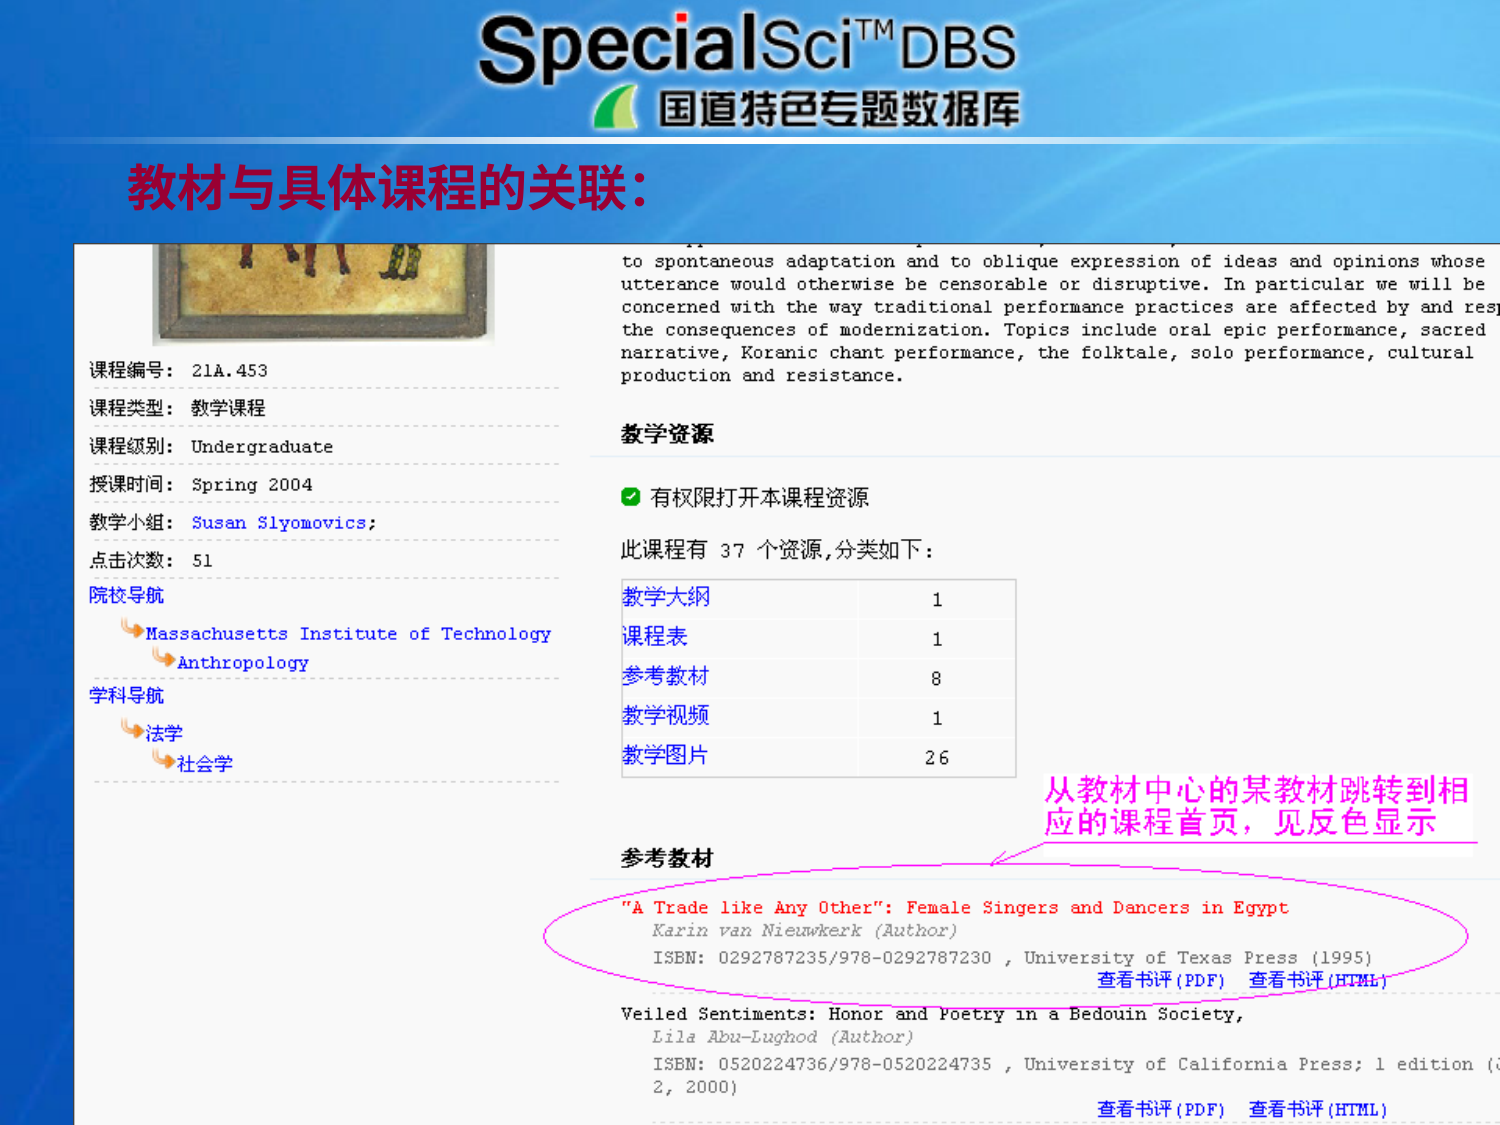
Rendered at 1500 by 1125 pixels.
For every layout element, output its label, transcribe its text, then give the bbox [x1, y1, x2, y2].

text_box 教材与具体课程的关联： [112, 148, 940, 224]
picture [0, 0, 1500, 1125]
